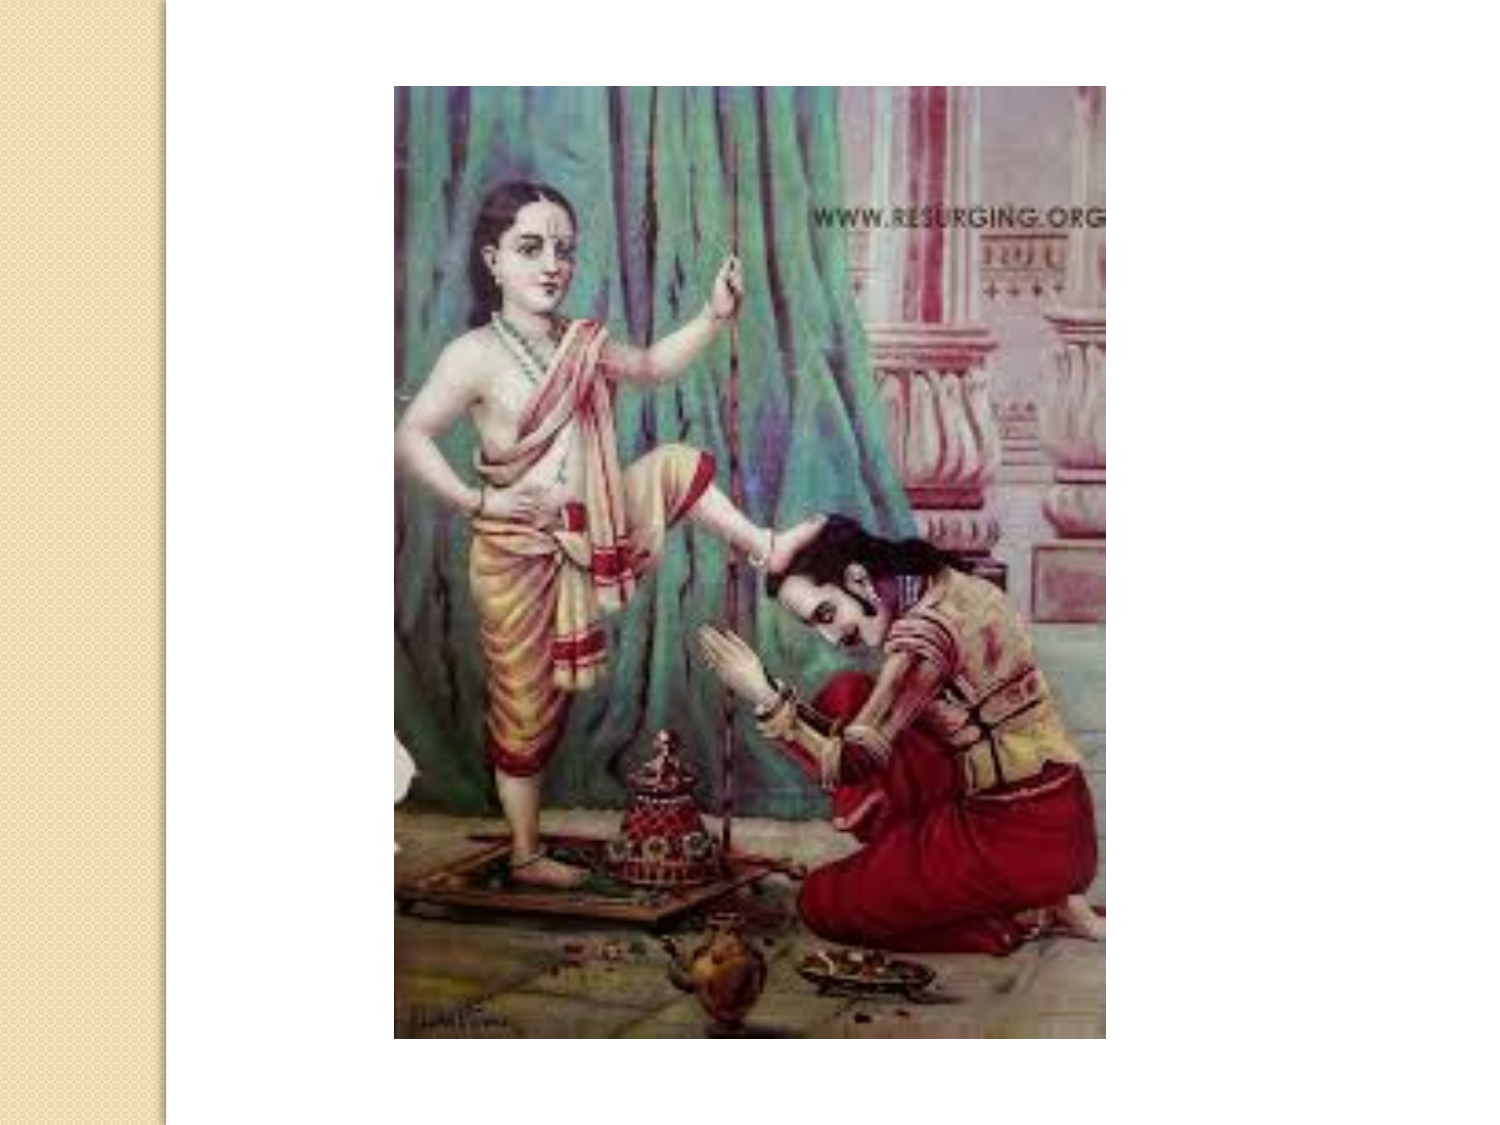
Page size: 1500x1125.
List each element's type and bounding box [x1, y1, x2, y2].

picture [394, 85, 1106, 1039]
